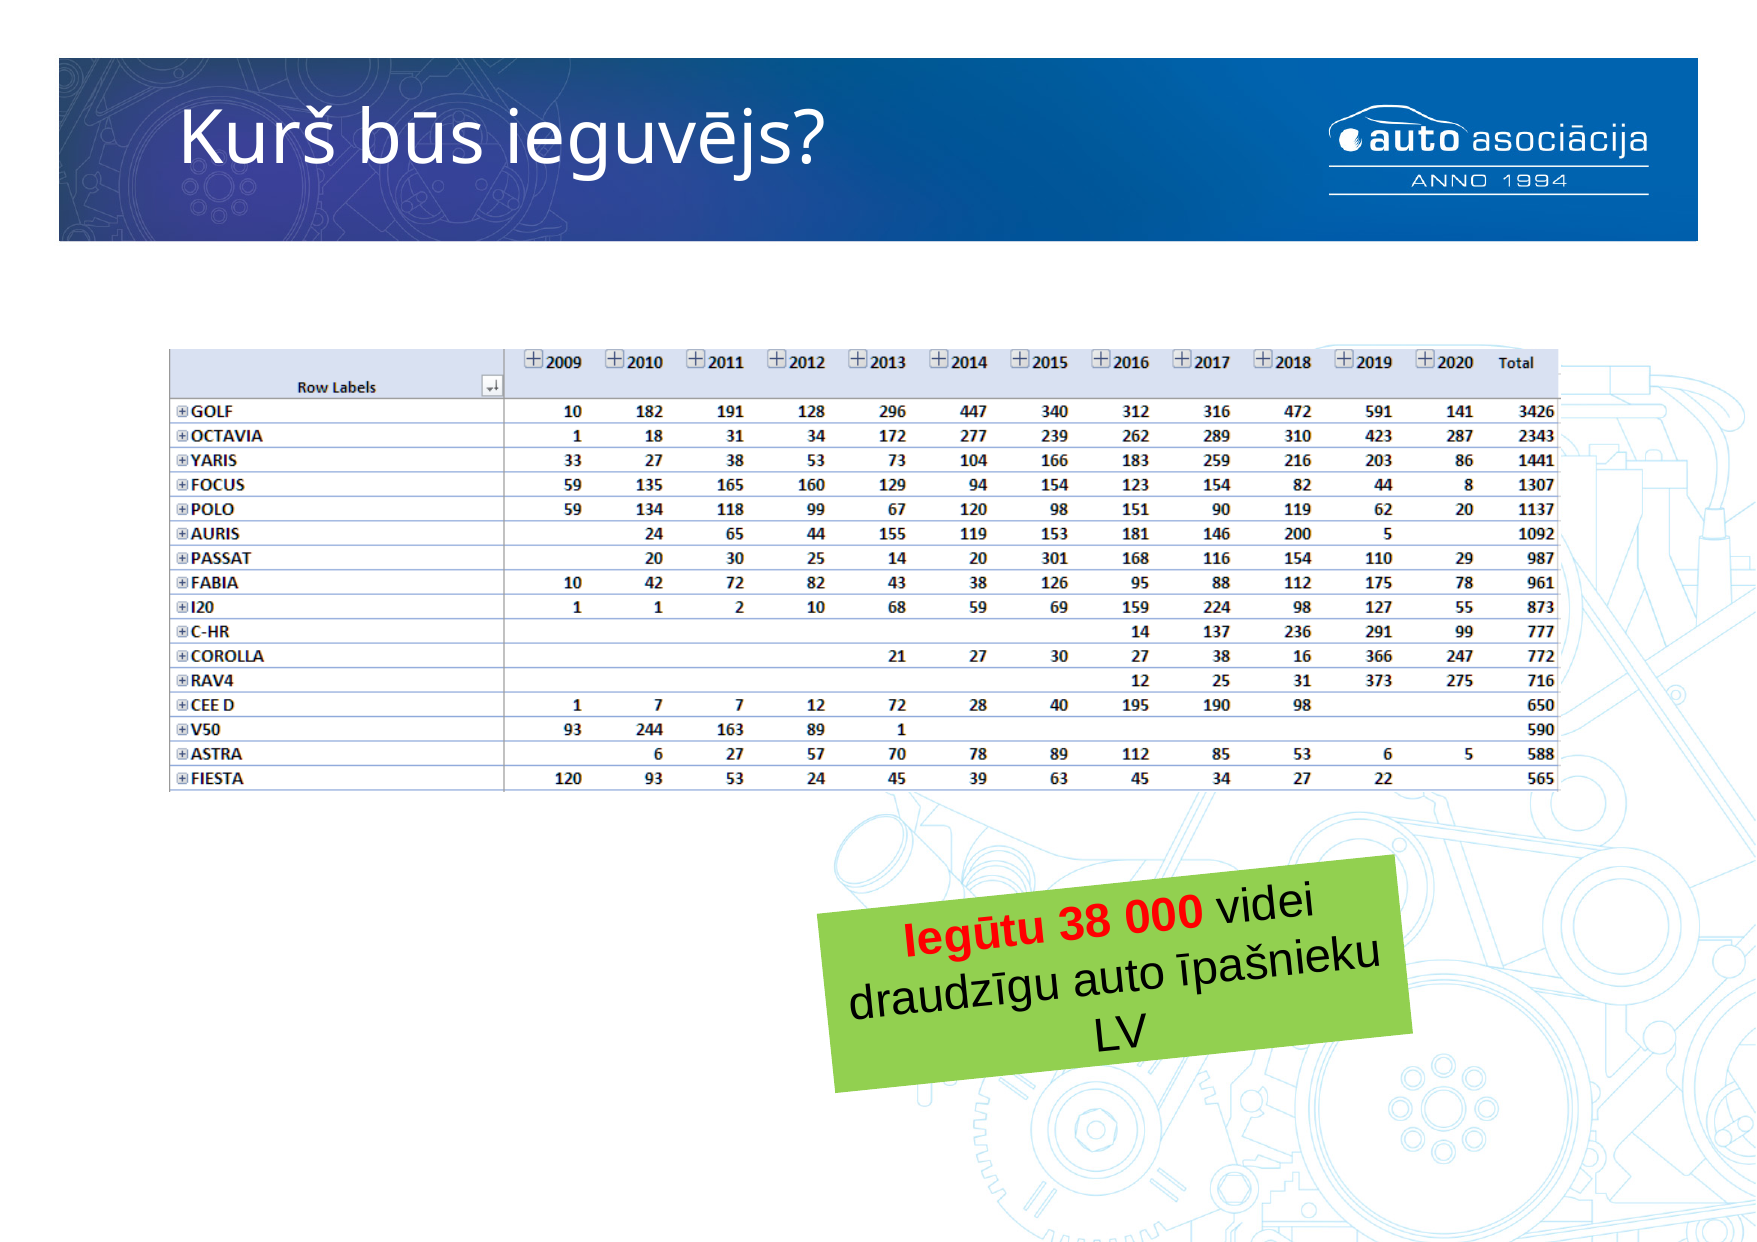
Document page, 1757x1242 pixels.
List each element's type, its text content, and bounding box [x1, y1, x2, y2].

text_box Iegūtu 38 000 videi draudzīgu auto īpašnieku LV [816, 854, 1413, 1094]
picture [0, 0, 1757, 1242]
title Kurš būs ieguvējs? [168, 73, 894, 194]
